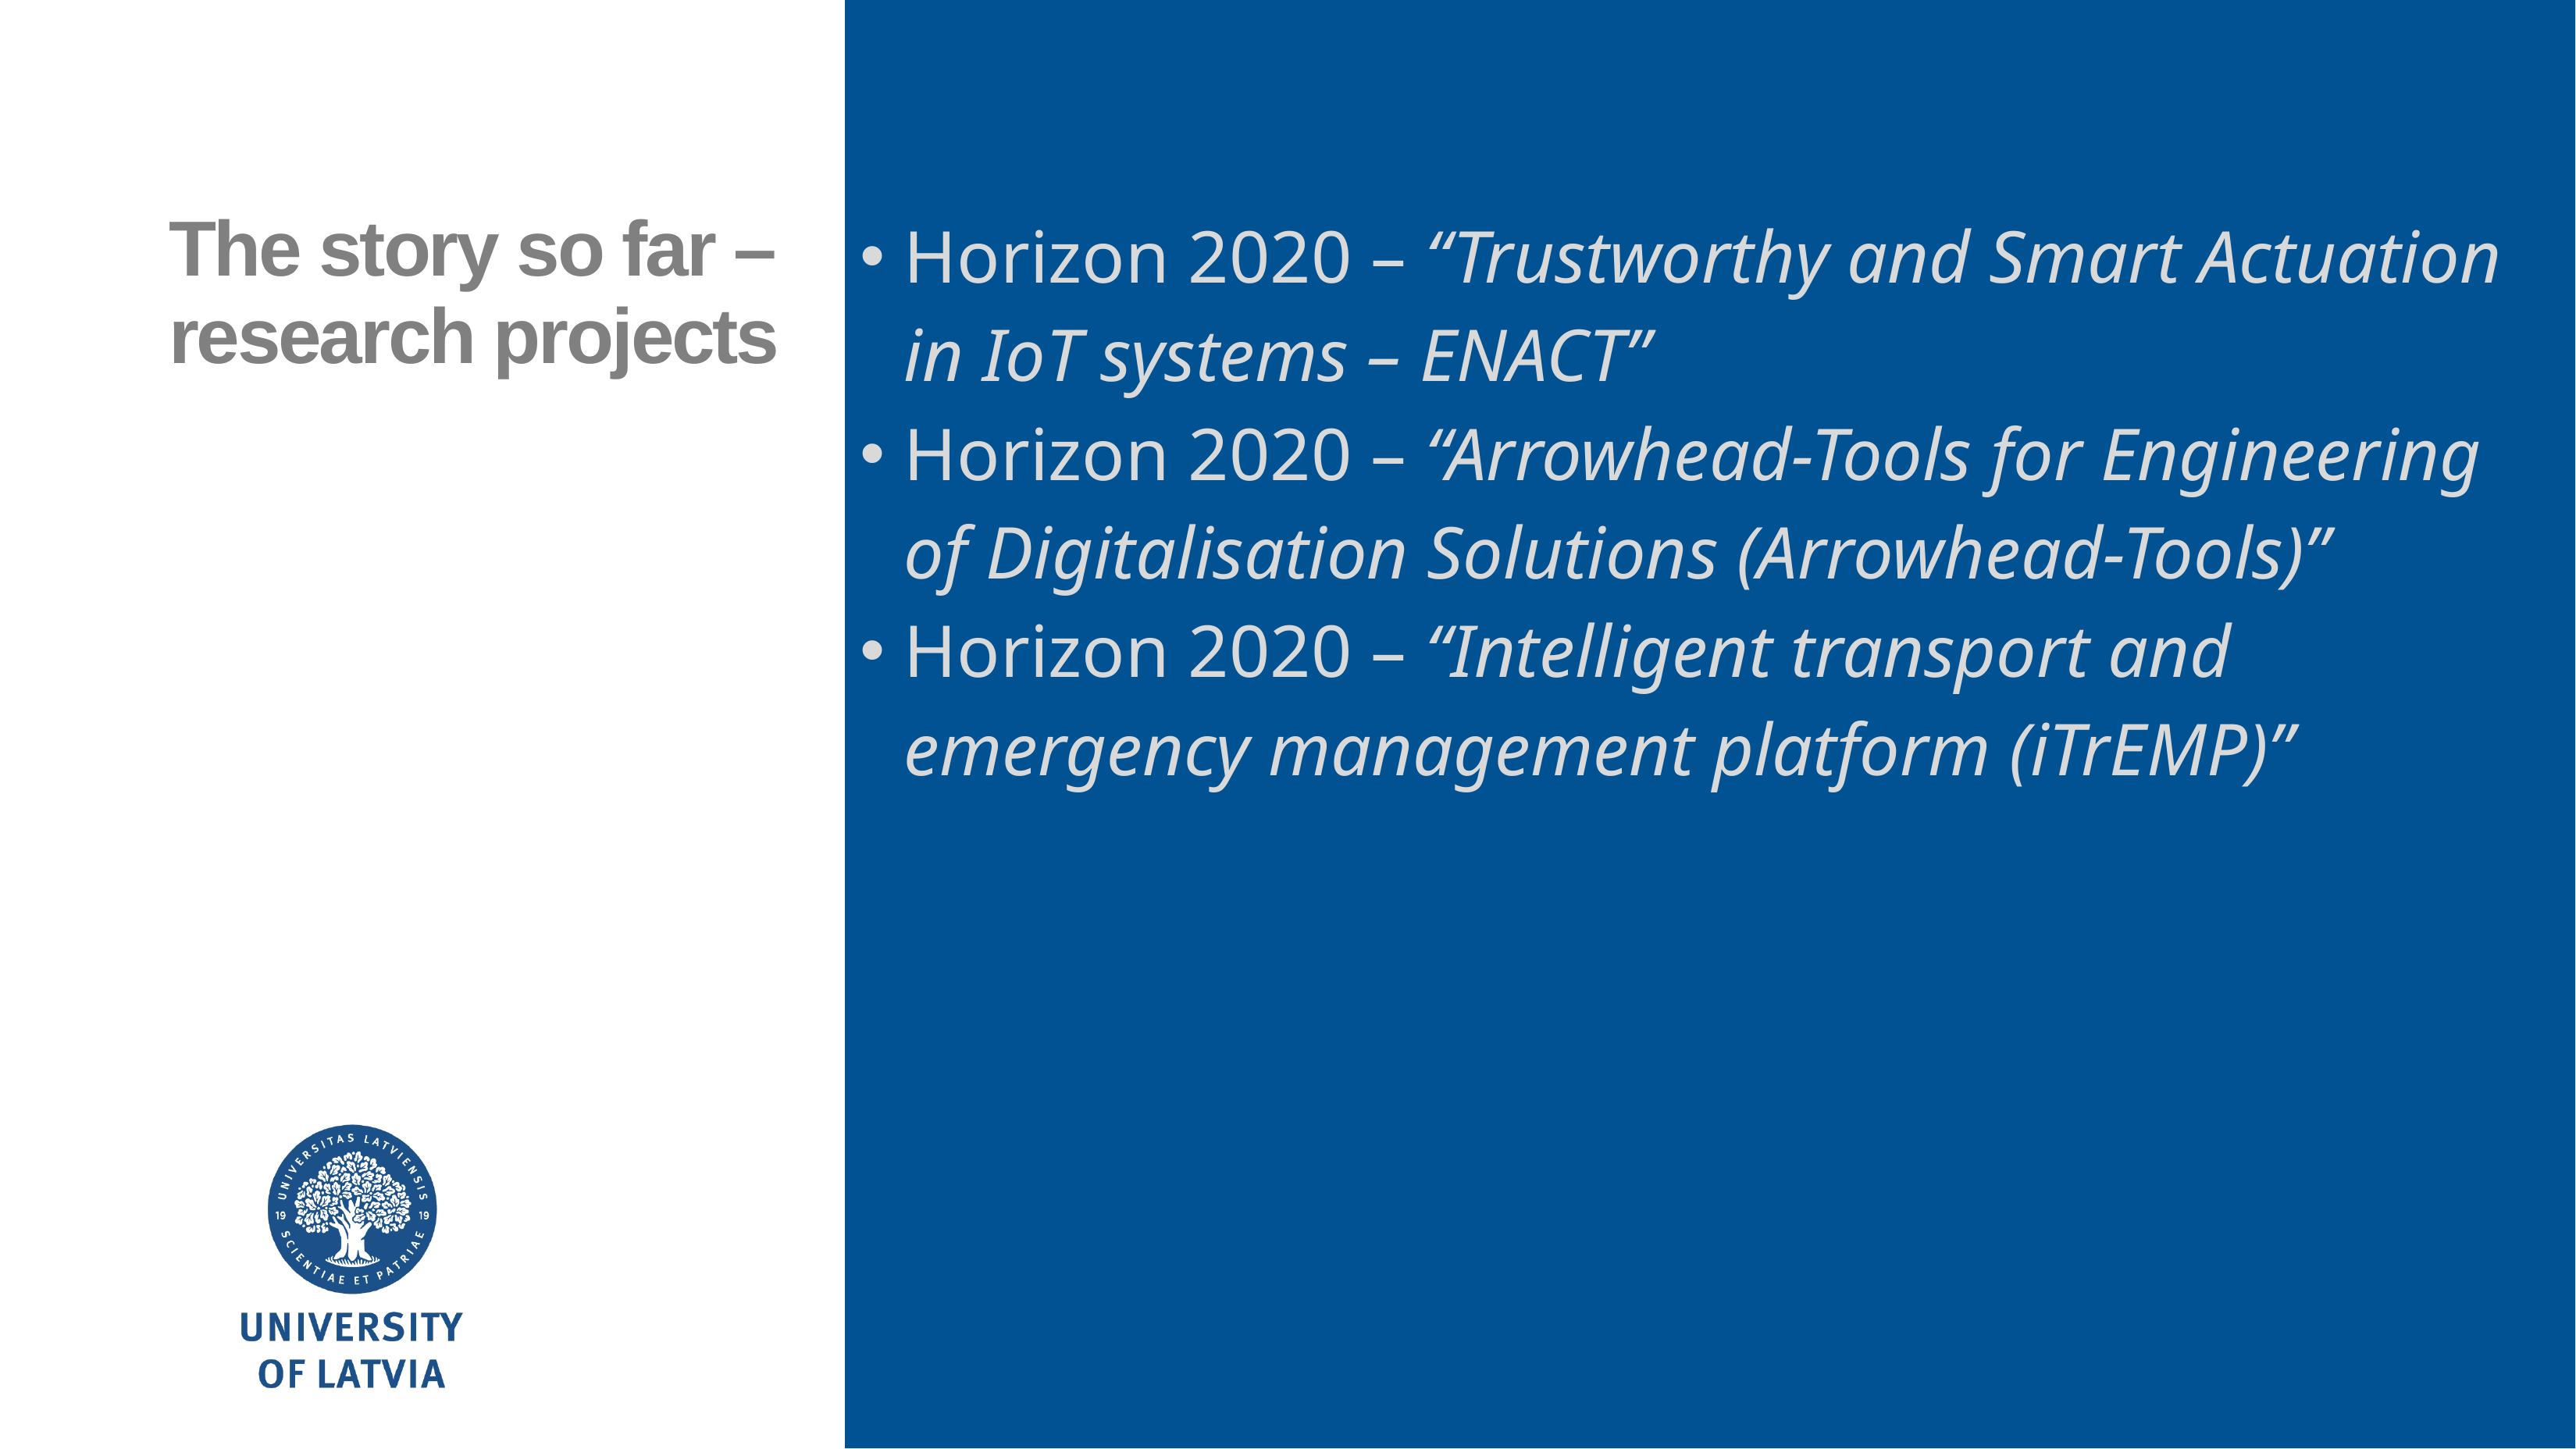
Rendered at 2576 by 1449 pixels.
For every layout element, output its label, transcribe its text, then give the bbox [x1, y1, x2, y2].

list The story so far – research projects [155, 200, 819, 542]
picture [241, 1124, 463, 1388]
list Horizon 2020 – “Trustworthy and Smart Actuation in IoT systems – ENACT” Horizon 2020 – “Arrowhead-Tools for Engineering of Digitalisation Solutions (Arrowhead-Tools)” Horizon 2020 – “Intelligent transport and emergency management platform (iTrEMP)” [848, 199, 2576, 1281]
